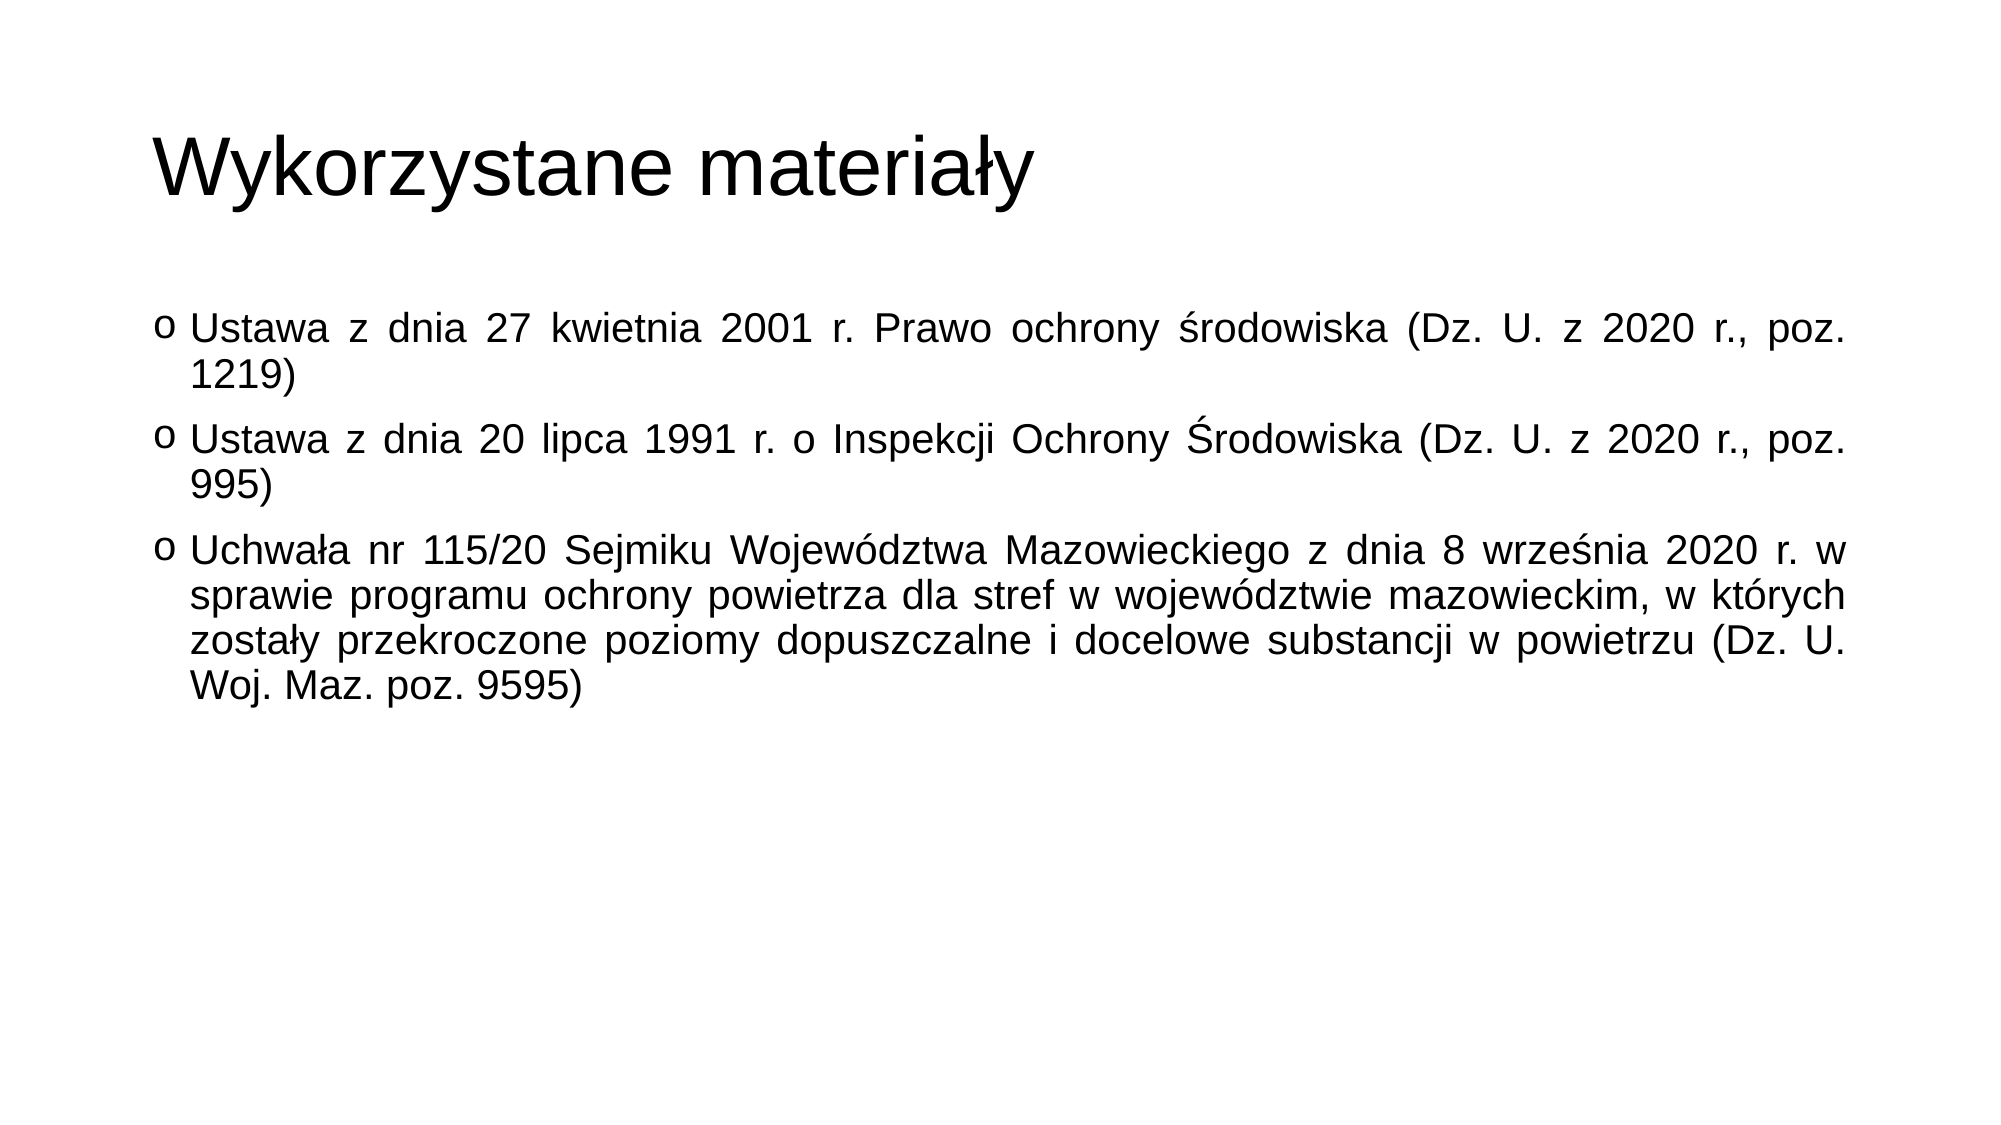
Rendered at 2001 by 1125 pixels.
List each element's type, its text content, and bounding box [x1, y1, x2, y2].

title Wykorzystane materiały [137, 59, 1863, 278]
list Ustawa z dnia 27 kwietnia 2001 r. Prawo ochrony środowiska (Dz. U. z 2020 r., poz. 1219) Ustawa z dnia 20 lipca 1991 r. o Inspekcji Ochrony Środowiska (Dz. U. z 2020 r., poz. 995) Uchwała nr 115/20 Sejmiku Województwa Mazowieckiego z dnia 8 września 2020 r. w sprawie programu ochrony powietrza dla stref w województwie mazowieckim, w których zostały przekroczone poziomy dopuszczalne i docelowe substancji w powietrzu (Dz. U. Woj. Maz. poz. 9595) [137, 299, 1863, 1014]
